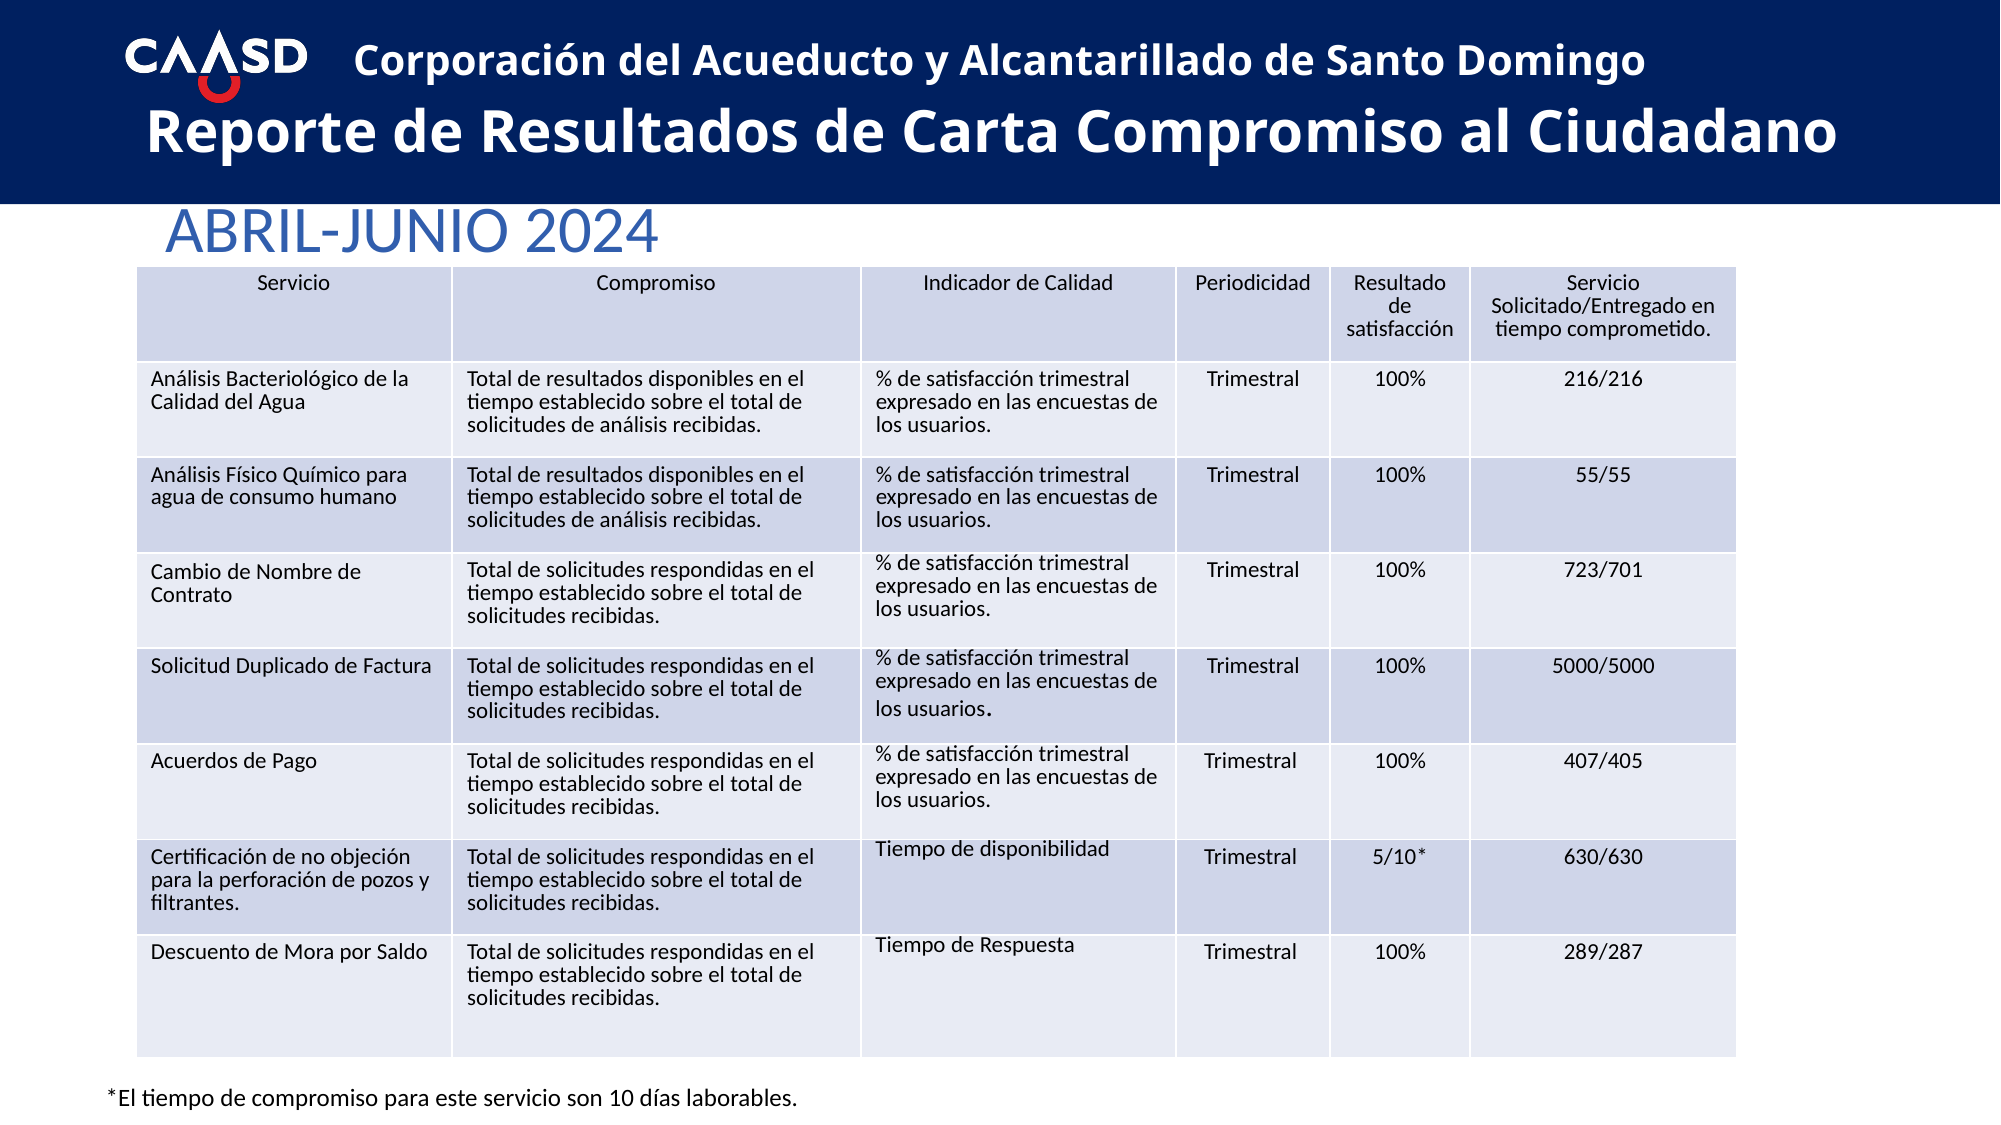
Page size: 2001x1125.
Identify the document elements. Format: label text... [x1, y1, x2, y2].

table_cell Total de solicitudes respondidas en el tiempo establecido sobre el total de solicitudes recibidas. [453, 649, 860, 743]
title Corporación del Acueducto y Alcantarillado de Santo Domingo Reporte de Resultados de Carta Compromiso al Ciudadano [0, 0, 2000, 205]
table_cell Total de resultados disponibles en el tiempo establecido sobre el total de solicitudes de análisis recibidas. [453, 363, 860, 456]
table_cell 100% [1331, 363, 1469, 456]
table_cell Total de solicitudes respondidas en el tiempo establecido sobre el total de solicitudes recibidas. [453, 936, 860, 1057]
table_cell Total de solicitudes respondidas en el tiempo establecido sobre el total de solicitudes recibidas. [453, 554, 860, 647]
table_cell % de satisfacción trimestral expresado en las encuestas de los usuarios. [862, 554, 1175, 647]
table_cell % de satisfacción trimestral expresado en las encuestas de los usuarios. [862, 458, 1175, 552]
table_cell 407/405 [1471, 745, 1736, 839]
text_box *El tiempo de compromiso para este servicio son 10 días laborables. [90, 1073, 817, 1119]
table_header Periodicidad [1177, 267, 1329, 361]
table_cell Acuerdos de Pago [137, 745, 451, 839]
table_cell Trimestral [1177, 840, 1329, 934]
table_cell 55/55 [1471, 458, 1736, 552]
table_cell Análisis Bacteriológico de la Calidad del Agua [137, 363, 451, 456]
table_cell Descuento de Mora por Saldo [137, 936, 451, 1057]
table_cell Trimestral [1177, 649, 1329, 743]
table_cell Trimestral [1177, 554, 1329, 647]
table_cell % de satisfacción trimestral expresado en las encuestas de los usuarios. [862, 745, 1175, 839]
table_cell 5000/5000 [1471, 649, 1736, 743]
table_header Indicador de Calidad [862, 267, 1175, 361]
table_cell 100% [1331, 649, 1469, 743]
table_cell Solicitud Duplicado de Factura [137, 649, 451, 743]
table_cell Total de solicitudes respondidas en el tiempo establecido sobre el total de solicitudes recibidas. [453, 745, 860, 839]
text_box ABRIL-JUNIO 2024 [0, 178, 850, 274]
table_cell % de satisfacción trimestral expresado en las encuestas de los usuarios. [862, 363, 1175, 456]
table_cell 100% [1331, 458, 1469, 552]
table_cell 723/701 [1471, 554, 1736, 647]
table_header Servicio [137, 274, 451, 361]
table_cell Total de resultados disponibles en el tiempo establecido sobre el total de solicitudes de análisis recibidas. [453, 458, 860, 552]
table_cell 216/216 [1471, 363, 1736, 456]
table_cell 630/630 [1471, 840, 1736, 934]
table_cell 289/287 [1471, 936, 1736, 1057]
table_cell Análisis Físico Químico para agua de consumo humano [137, 458, 451, 552]
table_cell % de satisfacción trimestral expresado en las encuestas de los usuarios. [862, 649, 1175, 743]
table_cell Certificación de no objeción para la perforación de pozos y filtrantes. [137, 840, 451, 934]
table_header Compromiso [453, 267, 860, 361]
table_cell Total de solicitudes respondidas en el tiempo establecido sobre el total de solicitudes recibidas. [453, 840, 860, 934]
table_cell 100% [1331, 936, 1469, 1057]
table_cell Tiempo de disponibilidad [862, 840, 1175, 934]
picture [122, 28, 310, 107]
table_cell Trimestral [1177, 458, 1329, 552]
table_cell Cambio de Nombre de Contrato [137, 554, 451, 647]
table_header Resultado de satisfacción [1331, 267, 1469, 361]
table_cell Tiempo de Respuesta [862, 936, 1175, 1057]
table_cell 100% [1331, 745, 1469, 839]
table_cell 100% [1331, 554, 1469, 647]
table_header Servicio Solicitado/Entregado en tiempo comprometido. [1471, 267, 1736, 361]
table_cell Trimestral [1177, 745, 1329, 839]
table_cell 5/10* [1331, 840, 1469, 934]
table_cell Trimestral [1177, 936, 1329, 1057]
table_cell Trimestral [1177, 363, 1329, 456]
